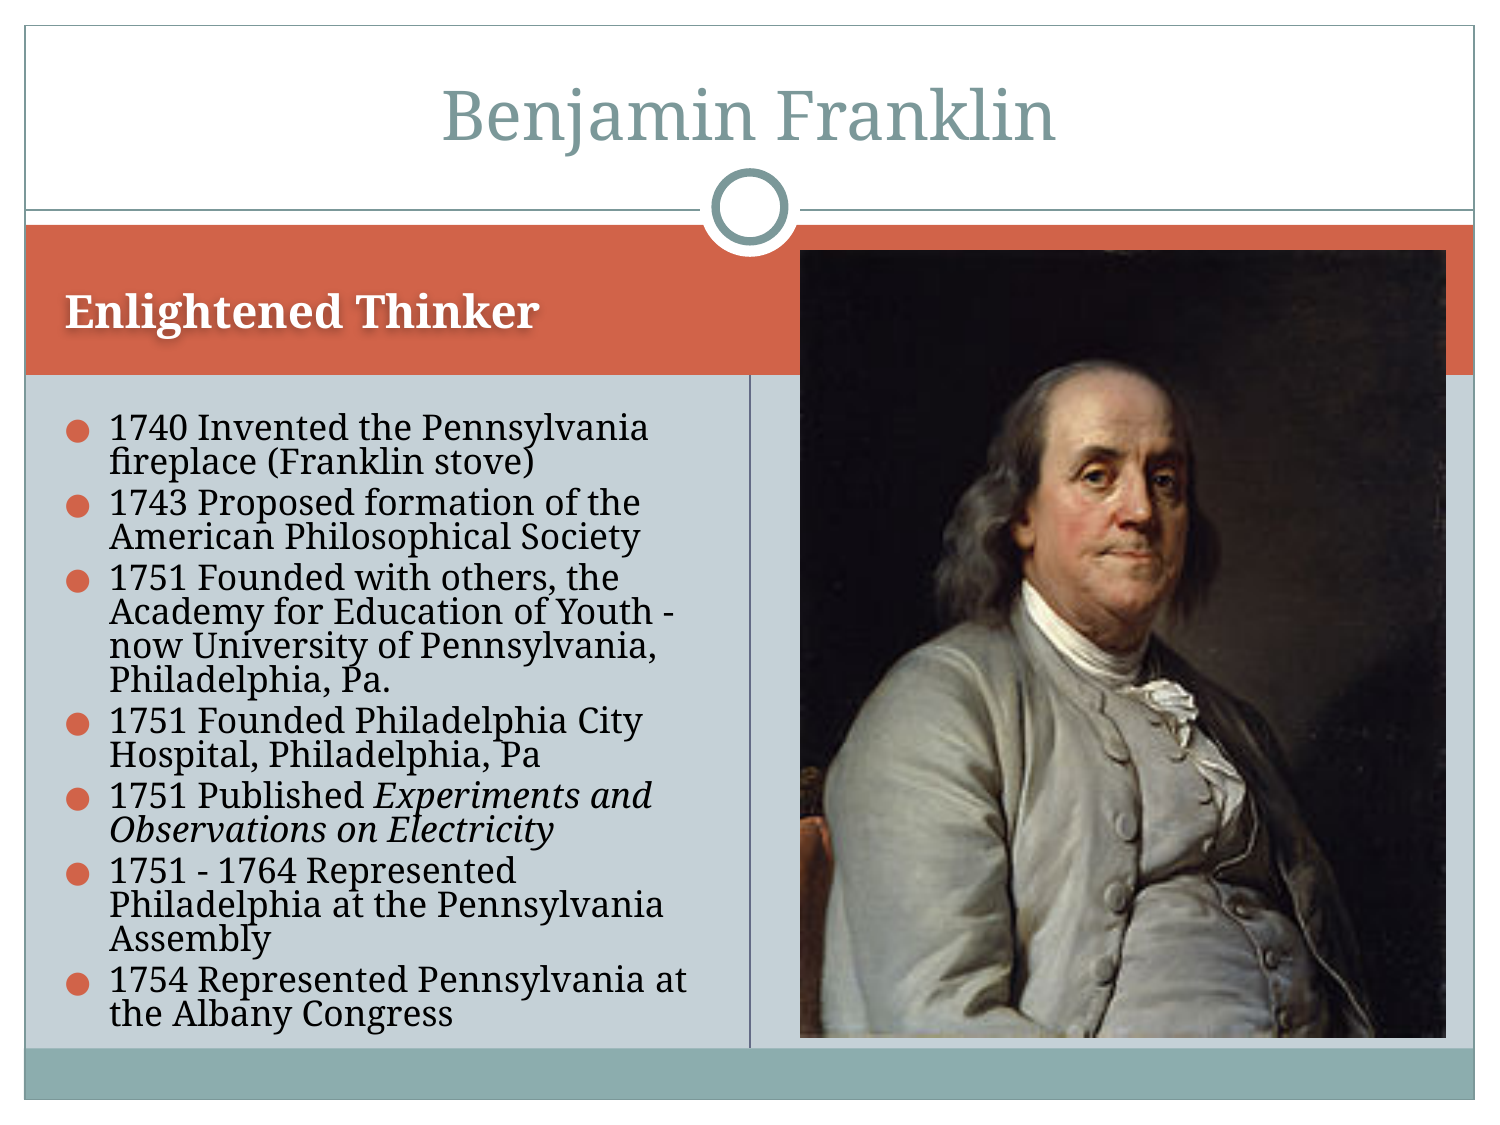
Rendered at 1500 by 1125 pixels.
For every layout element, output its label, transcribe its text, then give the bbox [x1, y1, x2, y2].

title Benjamin Franklin [49, 37, 1450, 162]
list 1740 Invented the Pennsylvania fireplace (Franklin stove) 1743 Proposed formation of the American Philosophical Society 1751 Founded with others, the Academy for Education of Youth -now University of Pennsylvania, Philadelphia, Pa. 1751 Founded Philadelphia City Hospital, Philadelphia, Pa 1751 Published Experiments and Observations on Electricity 1751 - 1764 Represented Philadelphia at the Pennsylvania Assembly 1754 Represented Pennsylvania at the Albany Congress [49, 405, 713, 1032]
list Enlightened Thinker [49, 249, 713, 371]
picture [799, 250, 1446, 1038]
